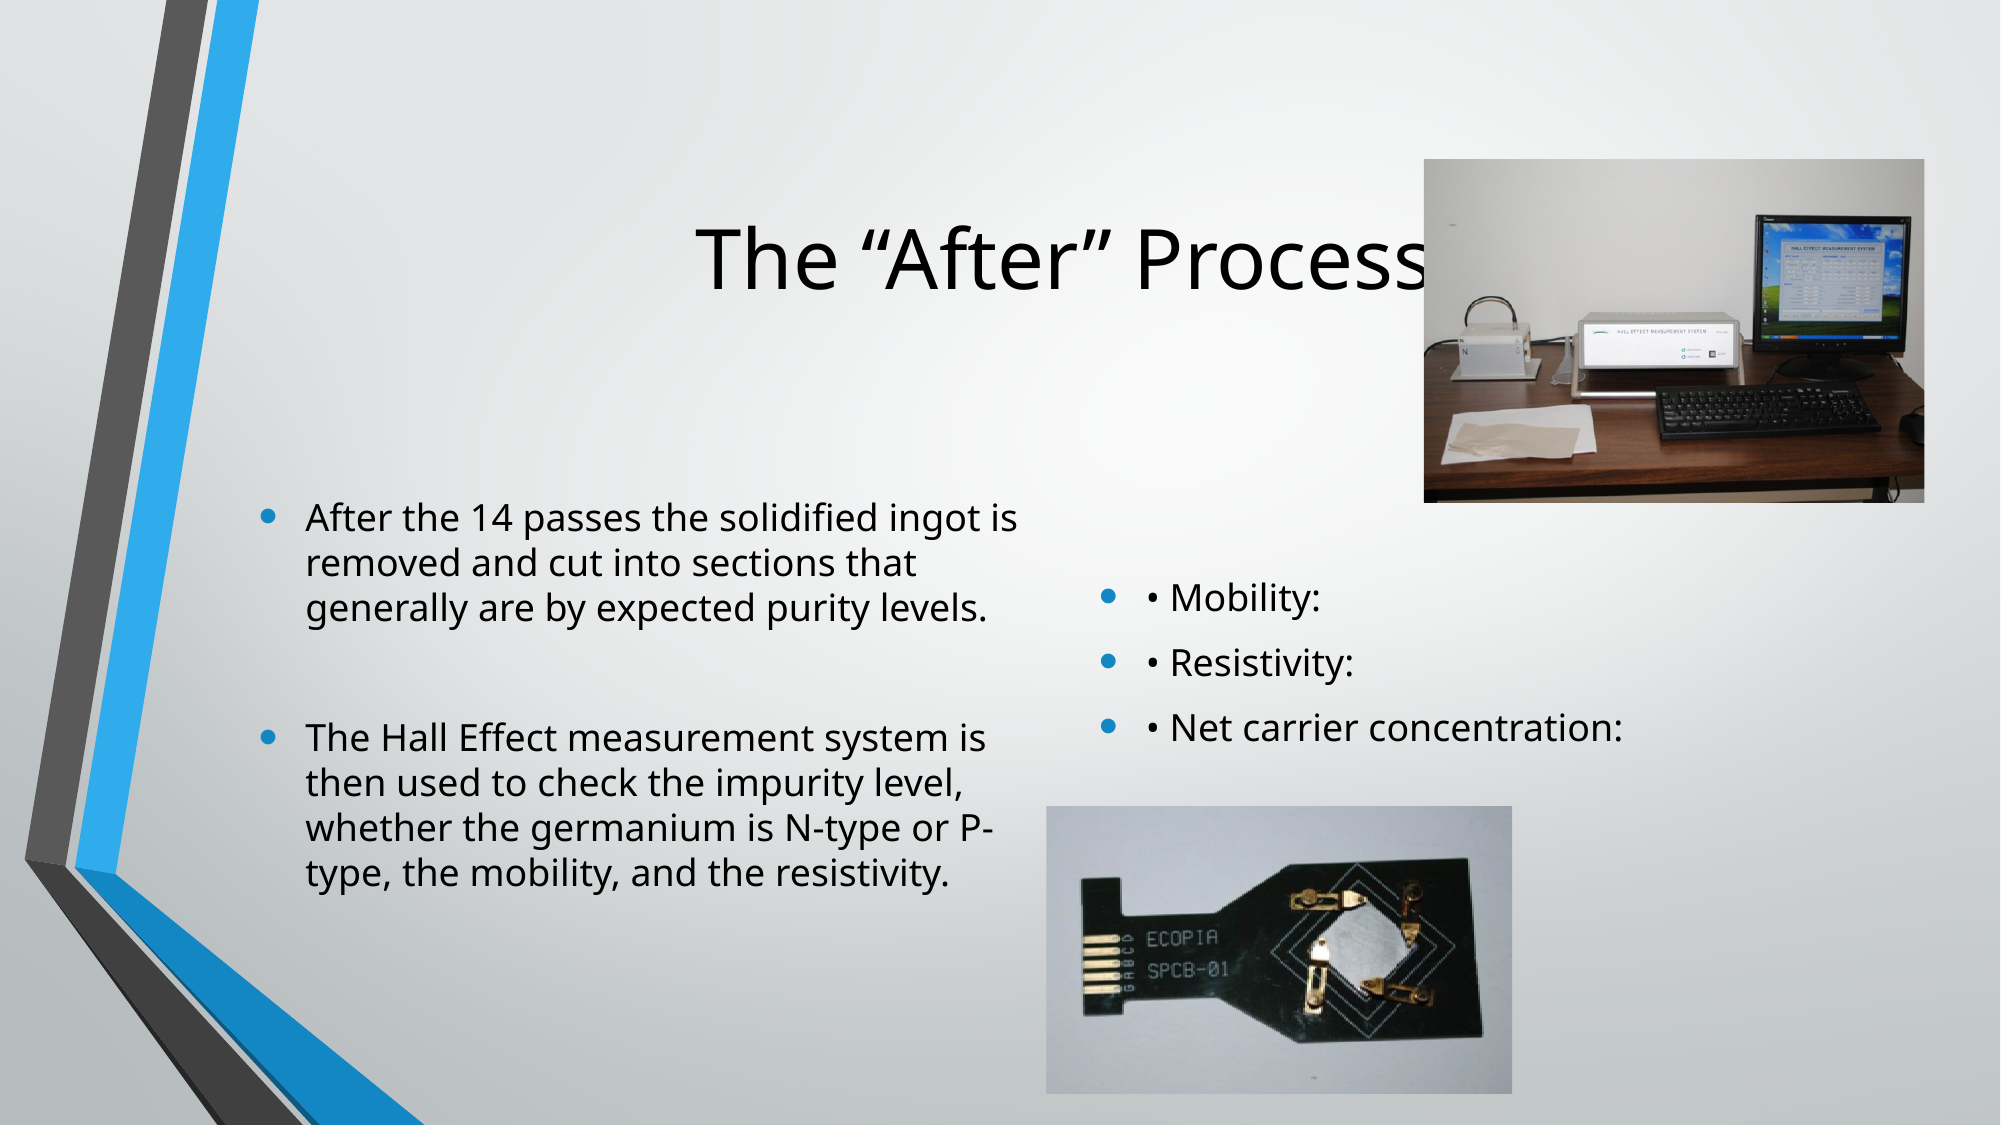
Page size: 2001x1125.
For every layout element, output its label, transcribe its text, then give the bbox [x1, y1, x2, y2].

picture [1046, 805, 1513, 1094]
title The “After” Process [243, 112, 1887, 400]
picture [1423, 159, 1925, 503]
list After the 14 passes the solidified ingot is removed and cut into sections that generally are by expected purity levels. The Hall Effect measurement system is then used to check the impurity level, whether the germanium is N-type or P-type, the mobility, and the resistivity. [243, 437, 1047, 950]
